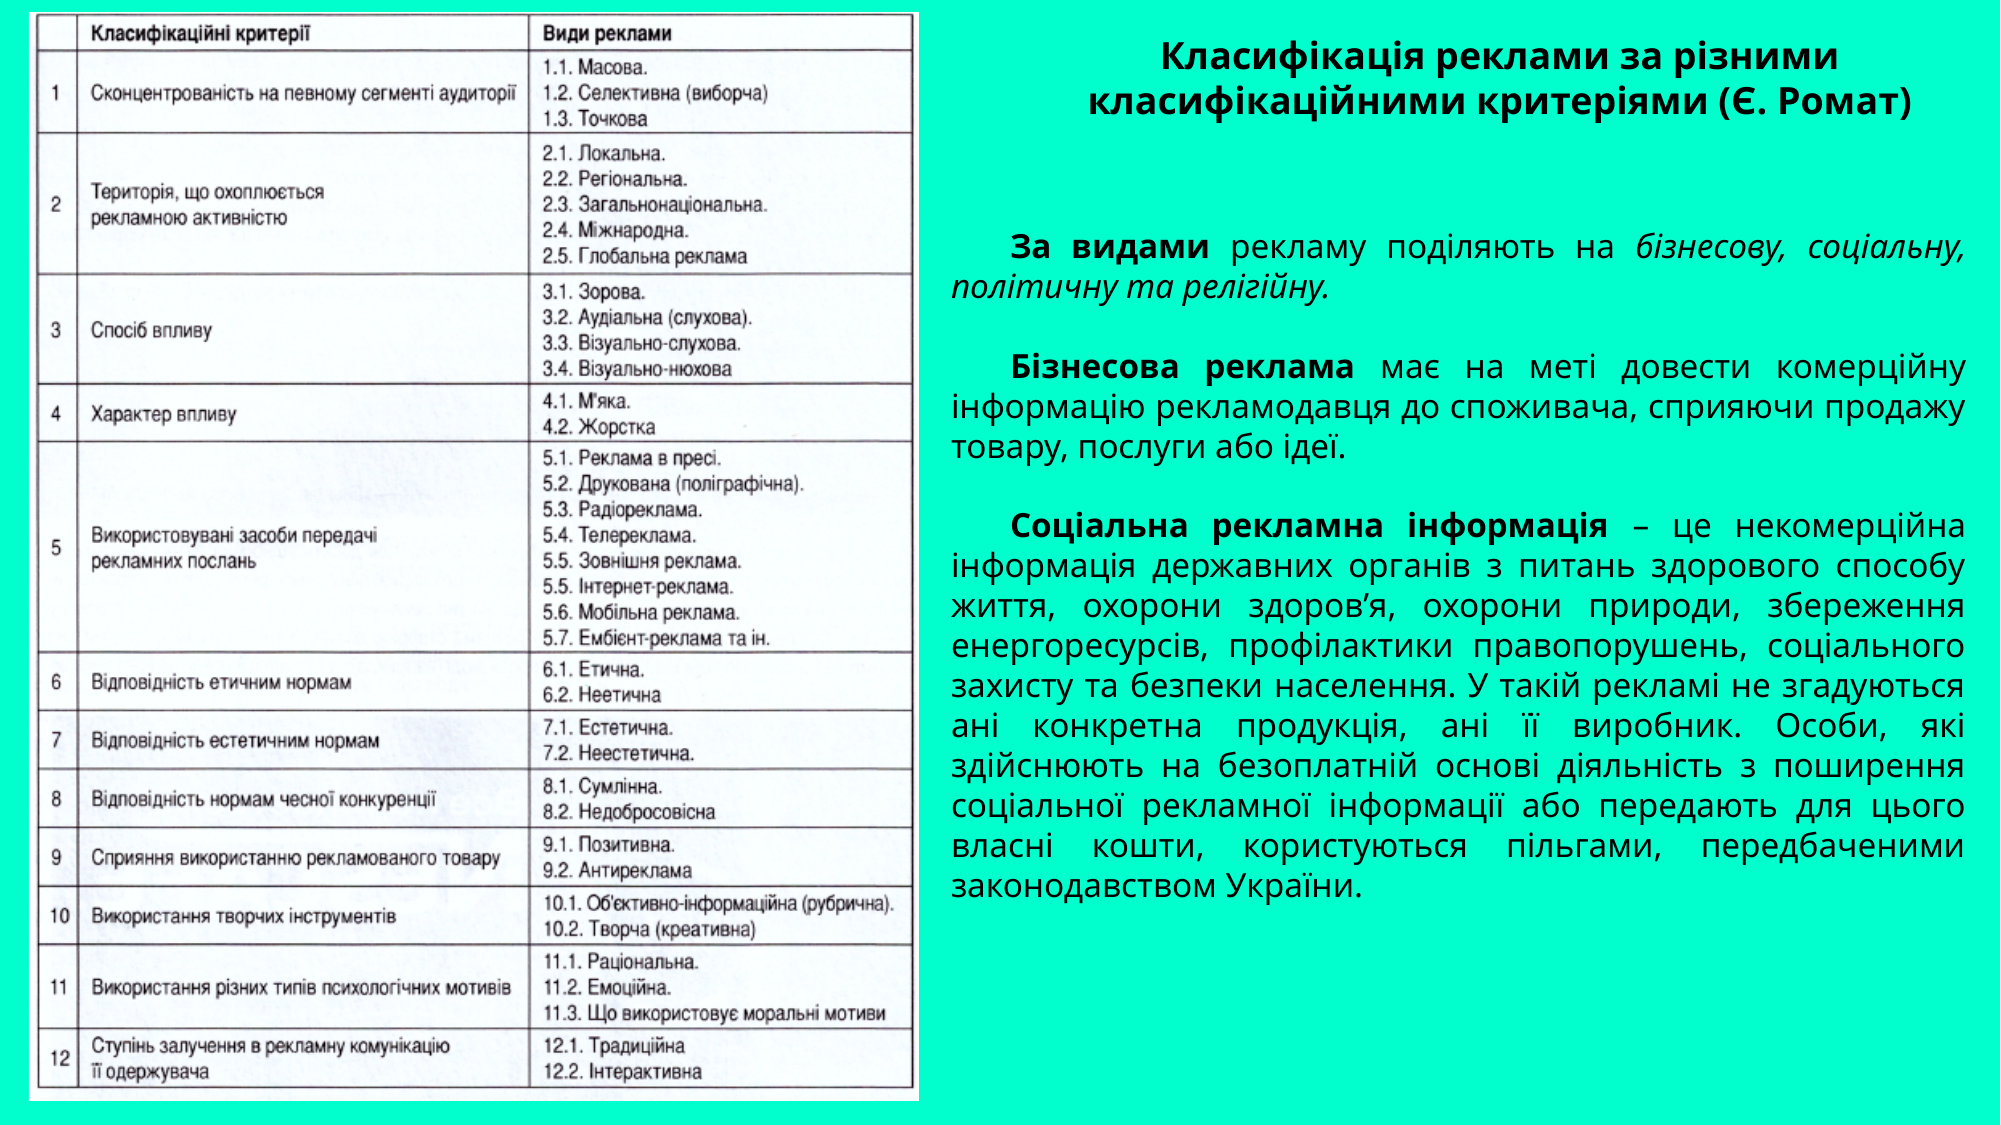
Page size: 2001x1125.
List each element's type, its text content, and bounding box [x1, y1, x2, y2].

text_box За видами рекламу поділяють на бізнесову, соціальну, політичну та релігійну. Бізнесова реклама має на меті довести комерційну інформацію рекламодавця до споживача, сприяючи продажу товару, послуги або ідеї. Соціальна рекламна інформація – це некомерційна інформація державних органів з питань здорового способу життя, охорони здоров’я, охорони природи, збереження енергоресурсів, профілактики правопорушень, соціального захисту та безпеки населення. У такій рекламі не згадуються ані конкретна продукція, ані її виробник. Особи, які здійснюють на безоплатній основі діяльність з поширення соціальної рекламної інформації або передають для цього власні кошти, користуються пільгами, передбаченими законодавством України. [936, 217, 1982, 912]
text_box Класифікація реклами за різними класифікаційними критеріями (Є. Ромат) [999, 24, 2000, 130]
picture [28, 12, 919, 1101]
